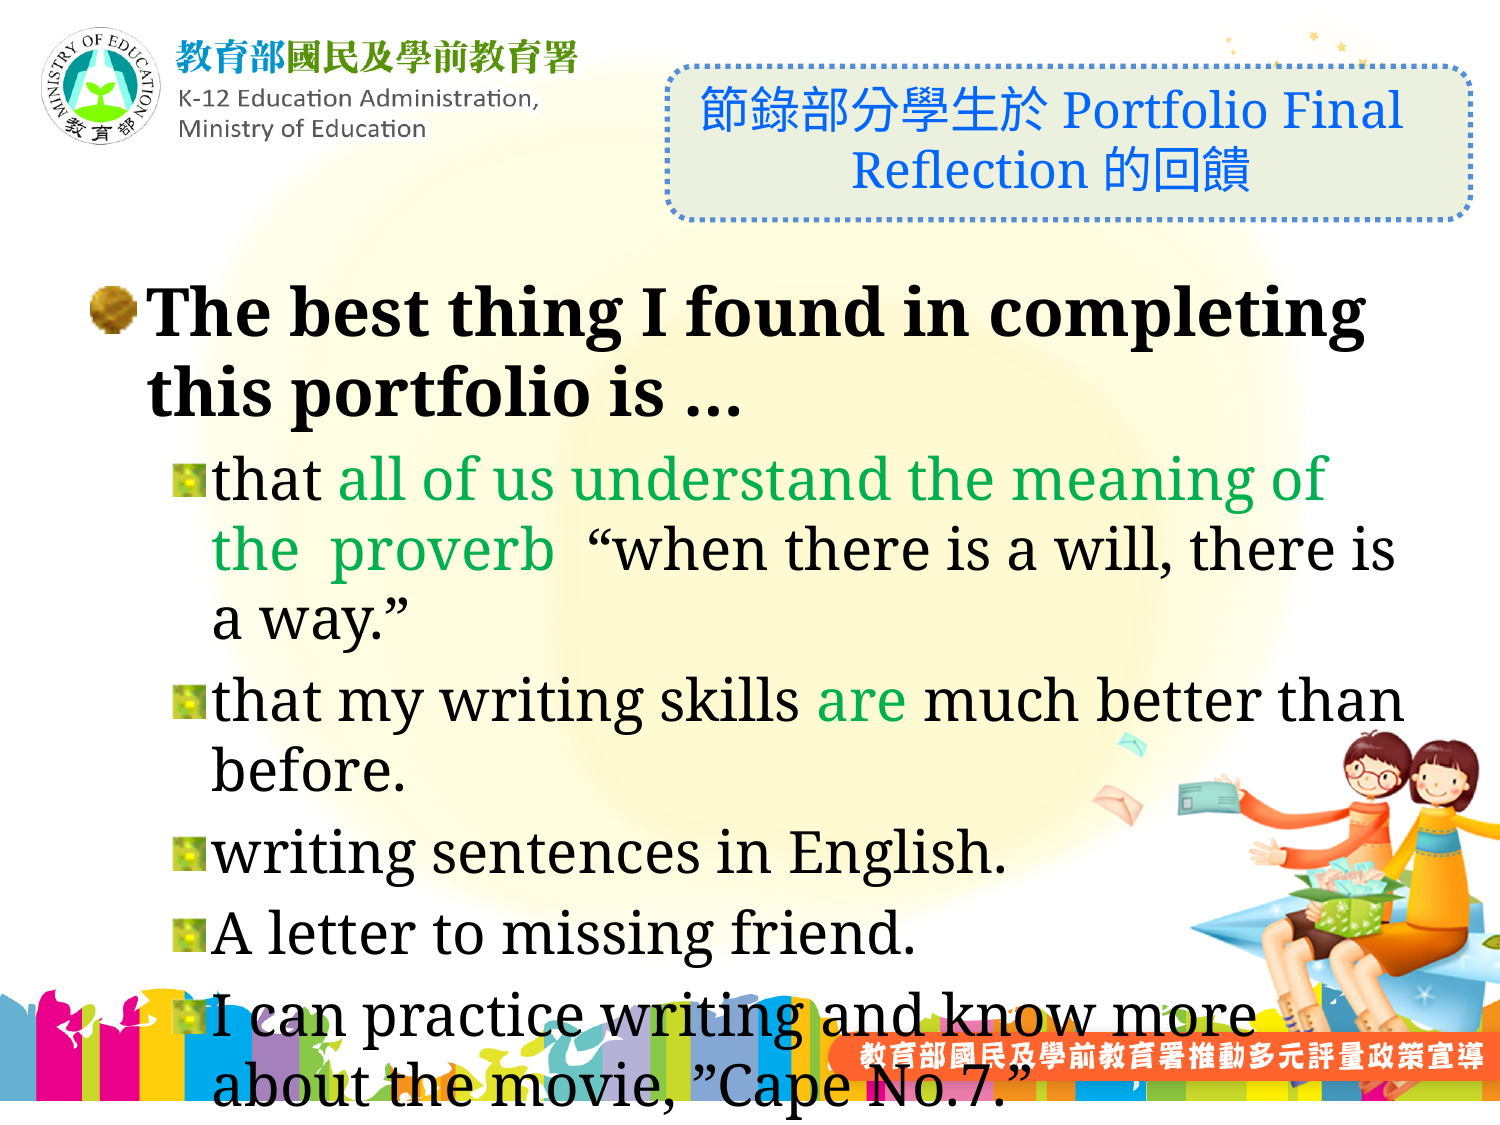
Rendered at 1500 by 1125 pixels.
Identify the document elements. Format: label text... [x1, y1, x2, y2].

picture [215, 1091, 220, 1101]
picture [0, 0, 1500, 1101]
picture [244, 1006, 769, 1101]
picture [165, 911, 206, 952]
title 節錄部分學生於Portfolio Final Reflection的回饋 [678, 44, 1426, 233]
picture [165, 677, 206, 719]
list The best thing I found in completing this portfolio is … that all of us understand the meaning of the proverb “when there is a will, there is a way.” that my writing skills are much better than before. writing sentences in English. A letter to missing friend. I can practice writing and know more about the movie, ”Cape No.7.” [74, 262, 1426, 1006]
picture [165, 456, 206, 497]
picture [778, 1006, 784, 1023]
picture [772, 1076, 777, 1101]
picture [231, 1076, 236, 1101]
picture [90, 286, 137, 334]
picture [217, 1006, 226, 1035]
picture [165, 829, 206, 871]
